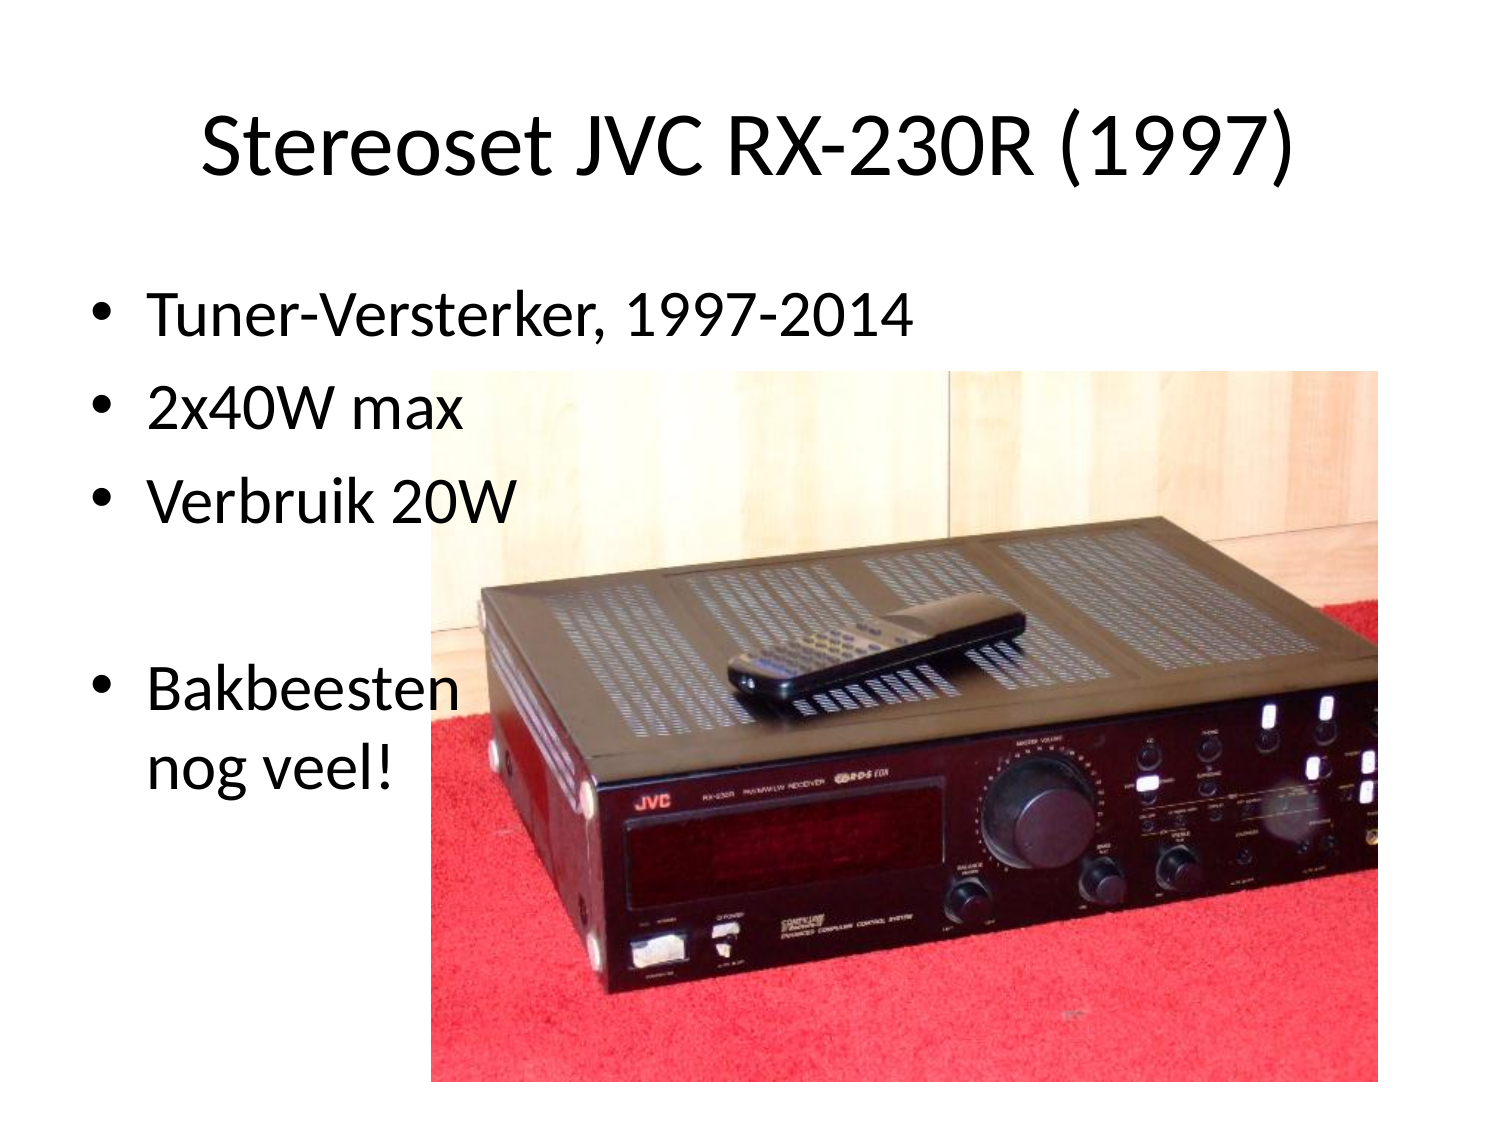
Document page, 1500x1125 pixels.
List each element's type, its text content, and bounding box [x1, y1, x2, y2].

title Stereoset JVC RX-230R (1997) [75, 45, 1425, 233]
list Tuner-Versterker, 1997-2014 2x40W max Verbruik 20W Bakbeesten nog veel! [75, 262, 1425, 1005]
picture [430, 371, 1378, 1082]
